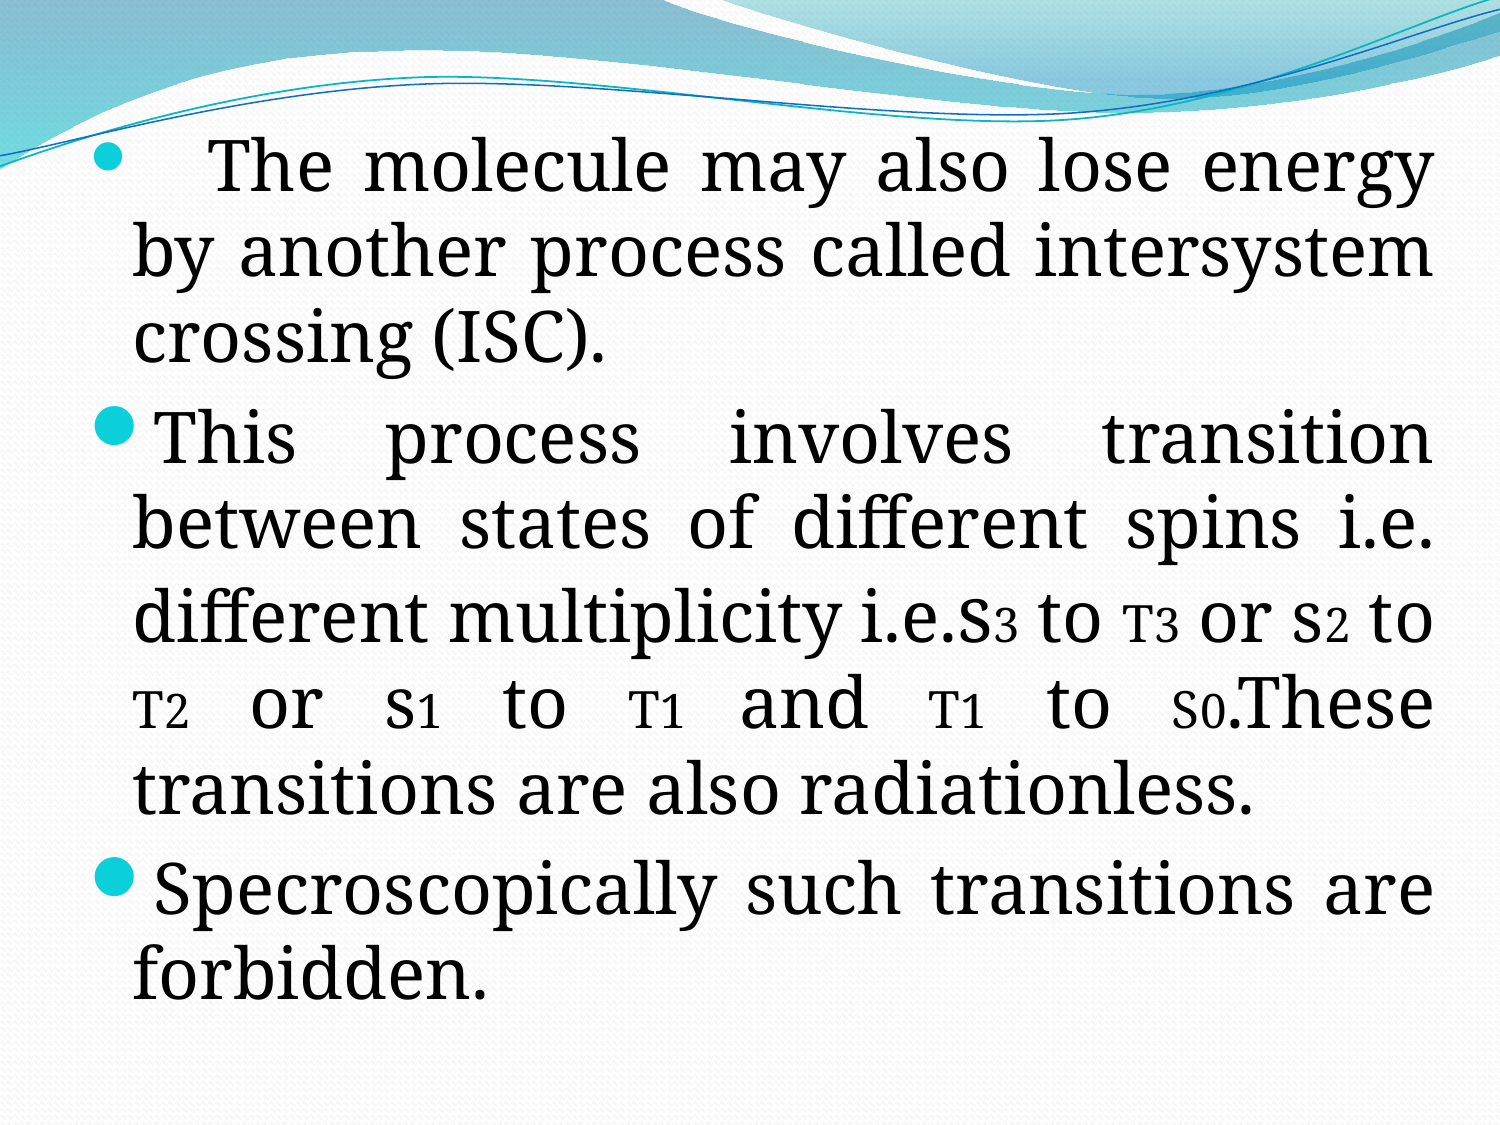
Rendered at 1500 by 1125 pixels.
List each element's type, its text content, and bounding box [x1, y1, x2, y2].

list The molecule may also lose energy by another process called intersystem crossing (ISC). This process involves transition between states of different spins i.e. different multiplicity i.e.s3 to T3 or s2 to T2 or s1 to T1 and T1 to S0.These transitions are also radiationless. Specroscopically such transitions are forbidden. [75, 112, 1450, 1025]
